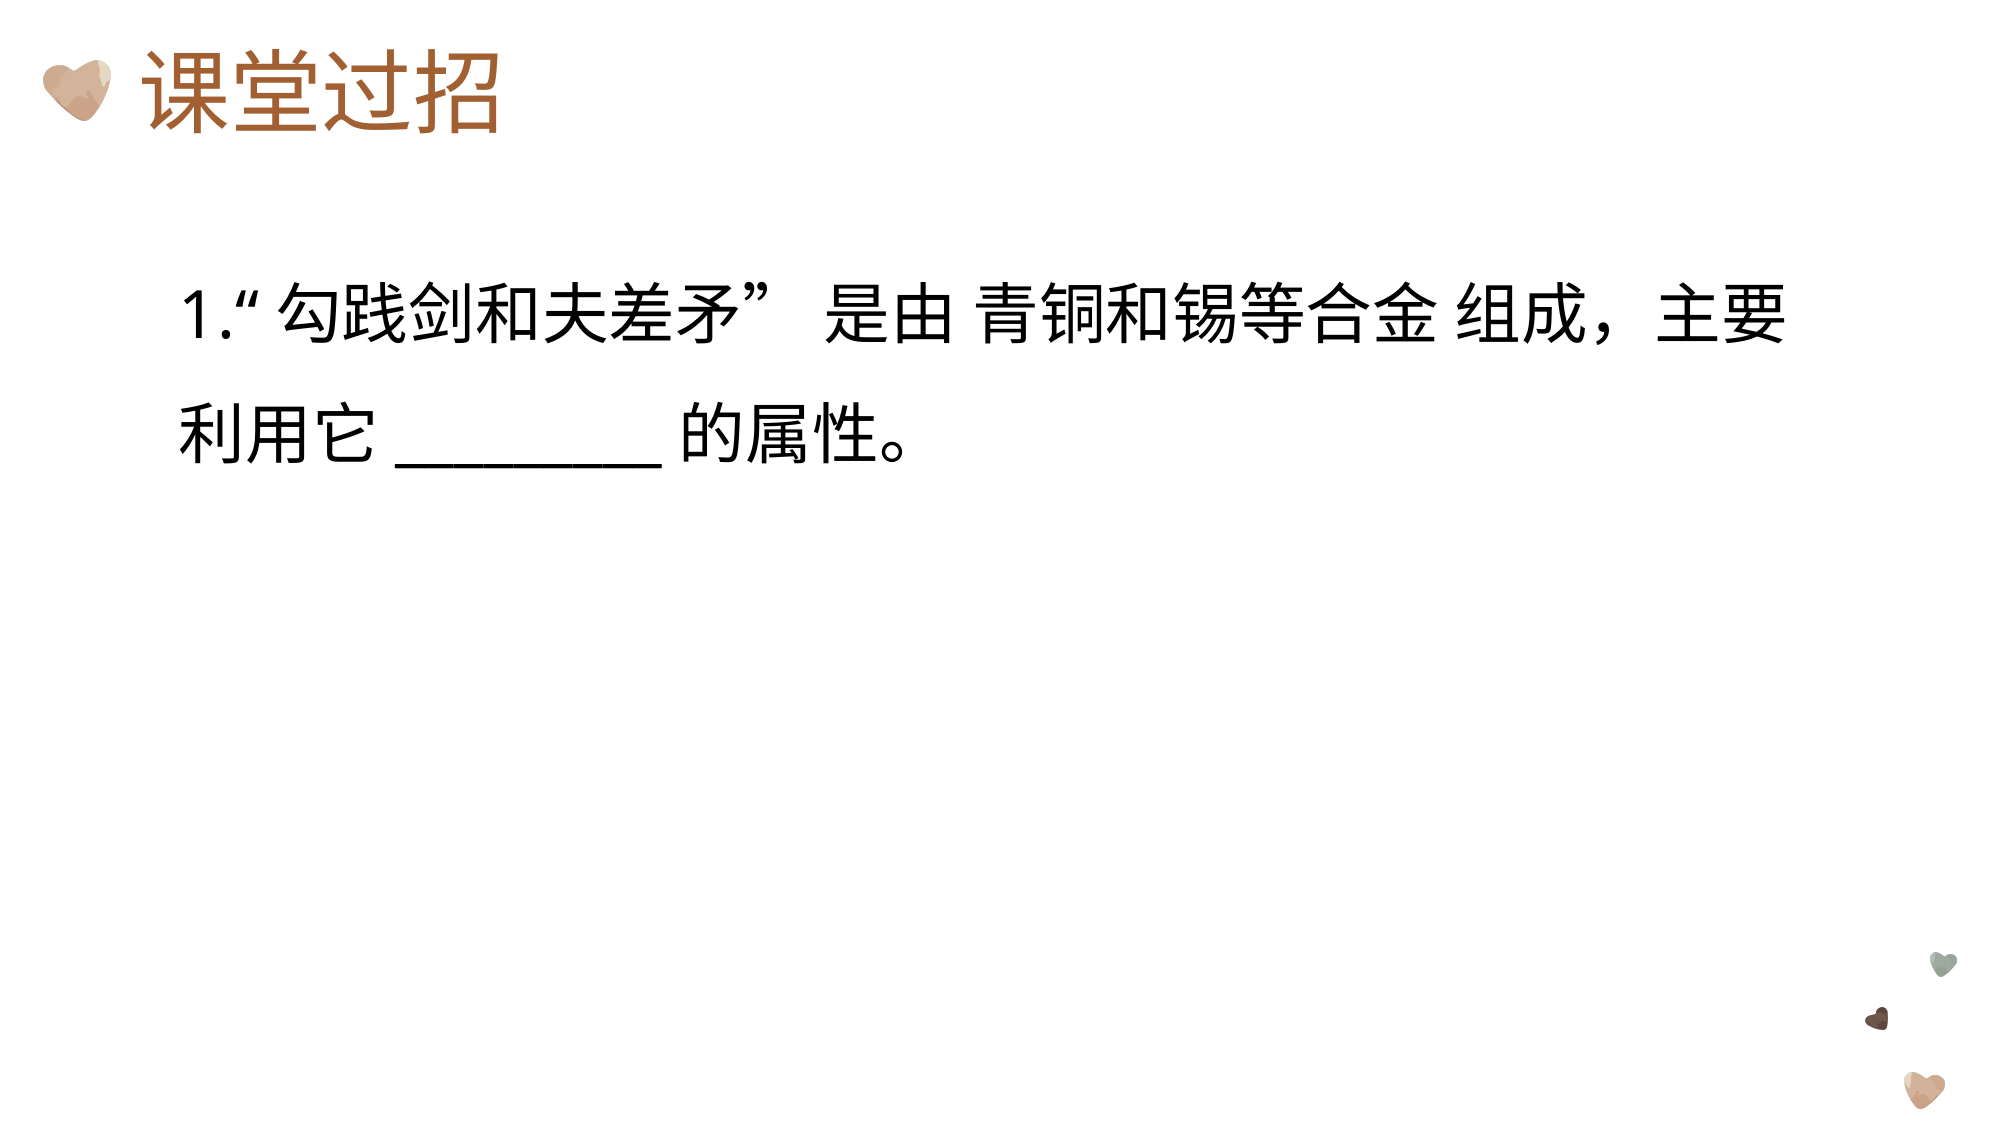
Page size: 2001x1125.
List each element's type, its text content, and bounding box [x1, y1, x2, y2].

text_box 课堂过招 [123, 27, 749, 152]
text_box 1.“勾践剑和夫差矛” 是由 青铜和锡等合金 组成，主要利用它_________的属性。 [164, 224, 1836, 480]
picture [43, 60, 111, 121]
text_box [1865, 952, 1957, 1109]
